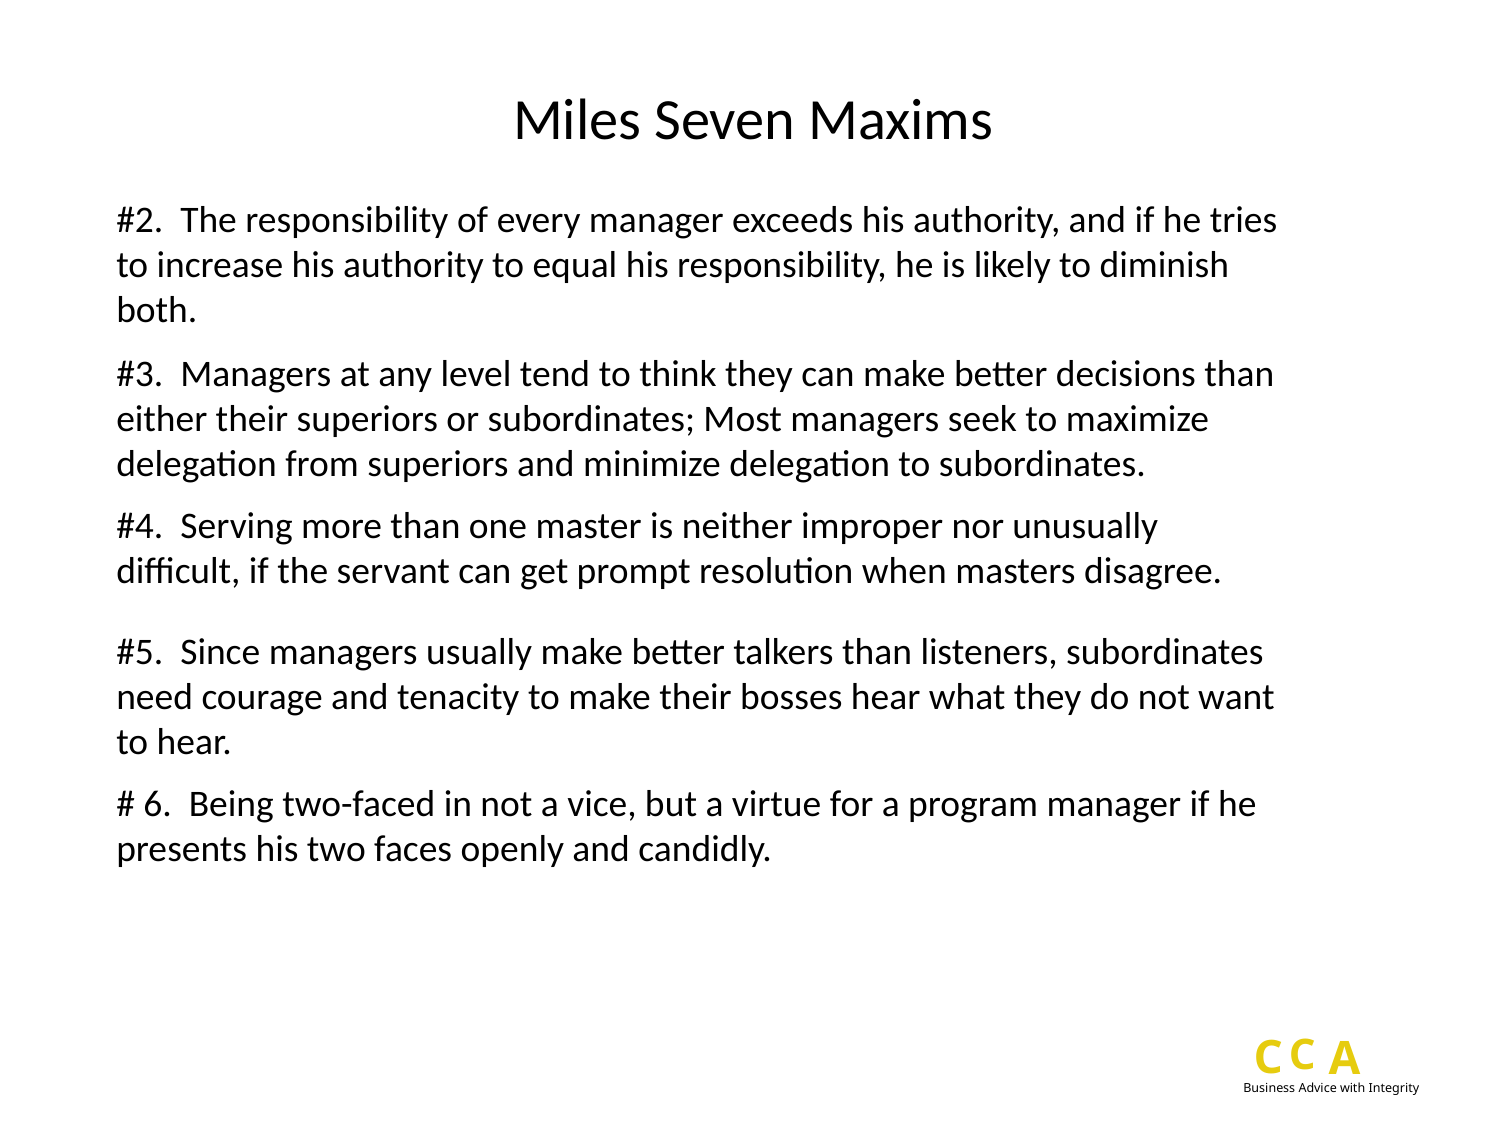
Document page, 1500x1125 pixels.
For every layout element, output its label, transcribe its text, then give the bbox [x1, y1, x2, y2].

text_box Miles Seven Maxims [175, 73, 1332, 159]
text_box #5. Since managers usually make better talkers than listeners, subordinates need courage and tenacity to make their bosses hear what they do not want to hear. [101, 619, 1304, 770]
text_box #2. The responsibility of every manager exceeds his authority, and if he tries to increase his authority to equal his responsibility, he is likely to diminish both. [101, 187, 1304, 338]
text_box #4. Serving more than one master is neither improper nor unusually difficult, if the servant can get prompt resolution when masters disagree. [101, 493, 1304, 599]
text_box # 6. Being two-faced in not a vice, but a virtue for a program manager if he presents his two faces openly and candidly. [101, 771, 1304, 877]
text_box #3. Managers at any level tend to think they can make better decisions than either their superiors or subordinates; Most managers seek to maximize delegation from superiors and minimize delegation to subordinates. [101, 341, 1304, 492]
